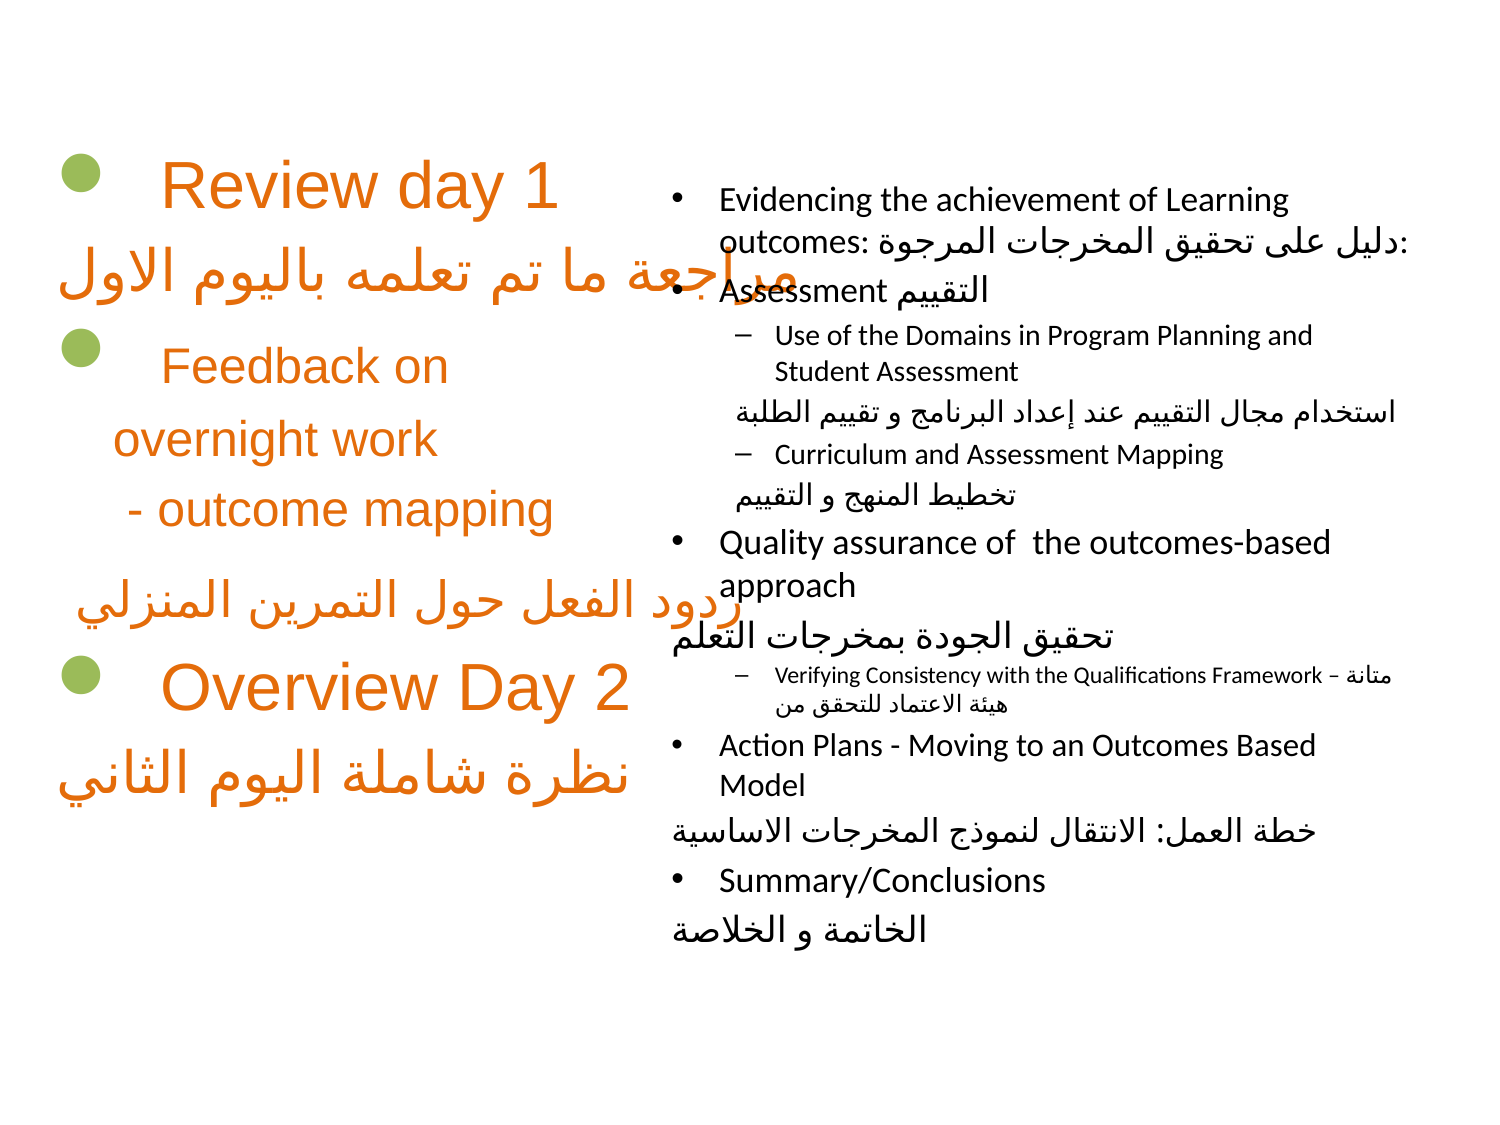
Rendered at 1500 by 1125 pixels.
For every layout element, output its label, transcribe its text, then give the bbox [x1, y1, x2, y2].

list Review day 1 مراجعة ما تم تعلمه باليوم الاول Feedback on overnight work - outcome mapping ردود الفعل حول التمرين المنزلي Overview Day 2 نظرة شاملة اليوم الثاني [41, 134, 1392, 1010]
text_box Evidencing the achievement of Learning outcomes: دليل على تحقيق المخرجات المرجوة: Assessment التقييم Use of the Domains in Program Planning and Student Assessment استخدام مجال التقييم عند إعداد البرنامج و تقييم الطلبة Curriculum and Assessment Mapping تخطيط المنهج و التقييم Quality assurance of the outcomes-based approach تحقيق الجودة بمخرجات التعلم Verifying Consistency with the Qualifications Framework – متانة هيئة الاعتماد للتحقق من Action Plans - Moving to an Outcomes Based Model خطة العمل: الانتقال لنموذج المخرجات الاساسية Summary/Conclusions الخاتمة و الخلاصة [656, 168, 1425, 1009]
